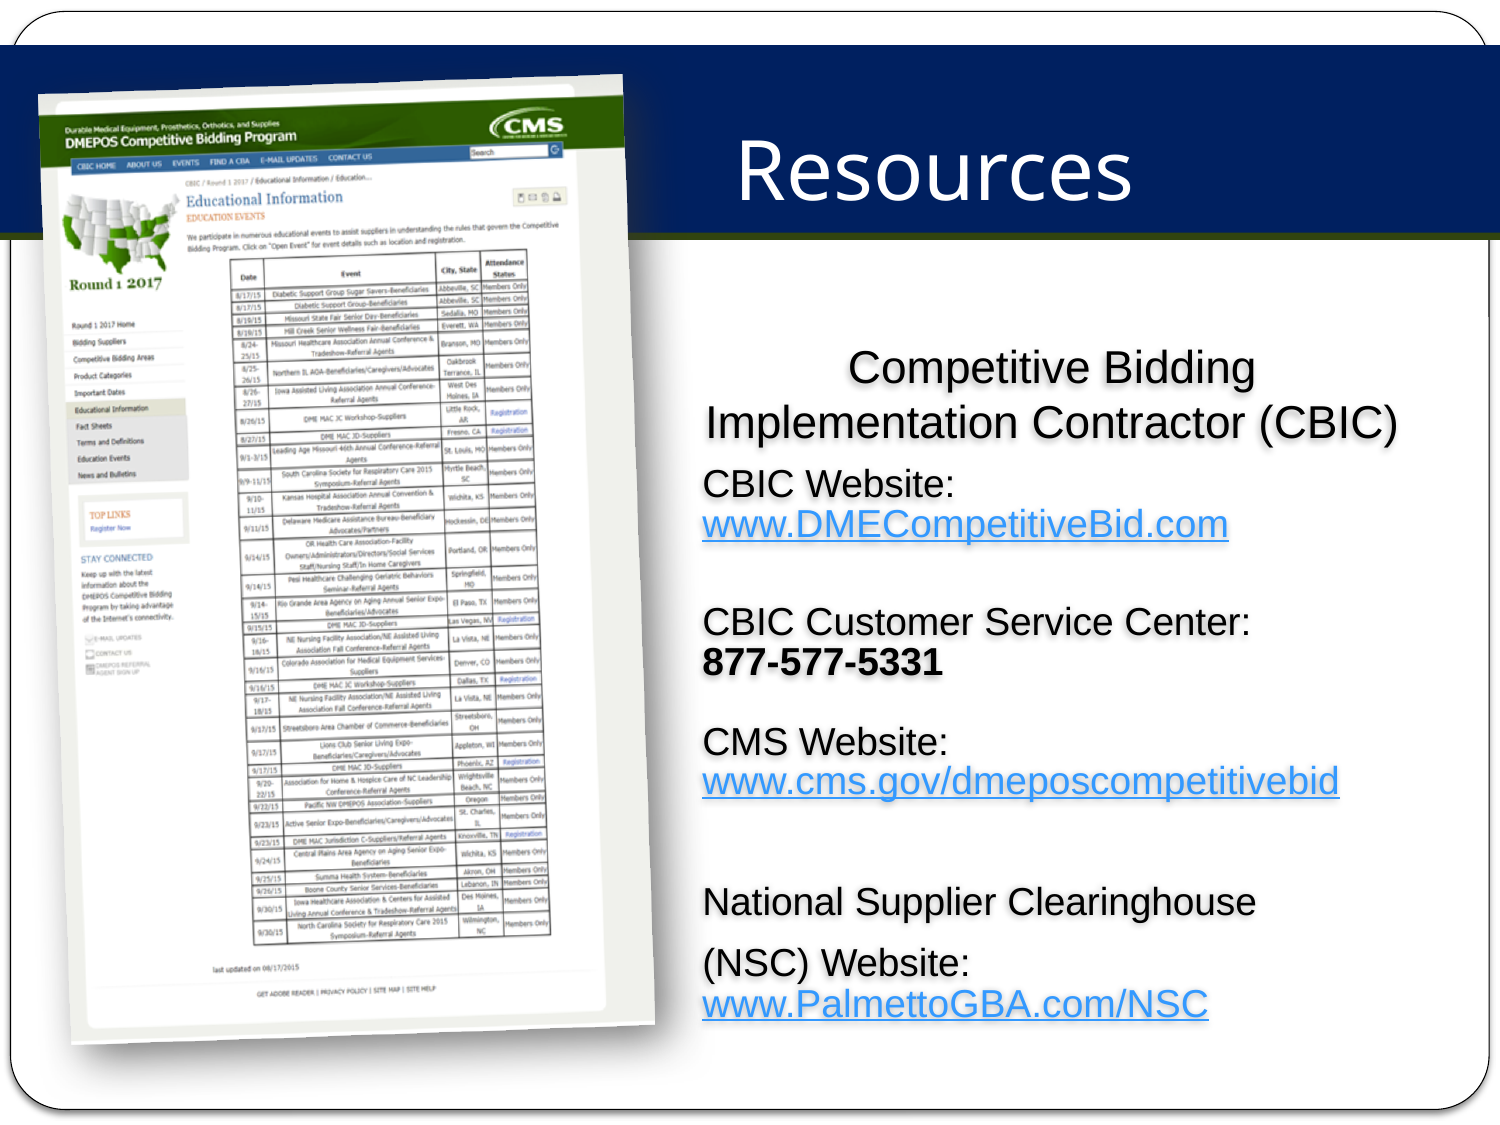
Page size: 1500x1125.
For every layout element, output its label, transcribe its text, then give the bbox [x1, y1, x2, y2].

text_box [675, 233, 1500, 240]
title Resources [0, 45, 1500, 233]
text_box [0, 233, 23, 240]
picture [38, 75, 655, 1044]
list Competitive Bidding Implementation Contractor (CBIC) CBIC Website: www.DMECompetitiveBid.com CBIC Customer Service Center: 877-577-5331 CMS Website: www.cms.gov/dmeposcompetitivebid National Supplier Clearinghouse (NSC) Website: www.PalmettoGBA.com/NSC [687, 275, 1417, 1075]
